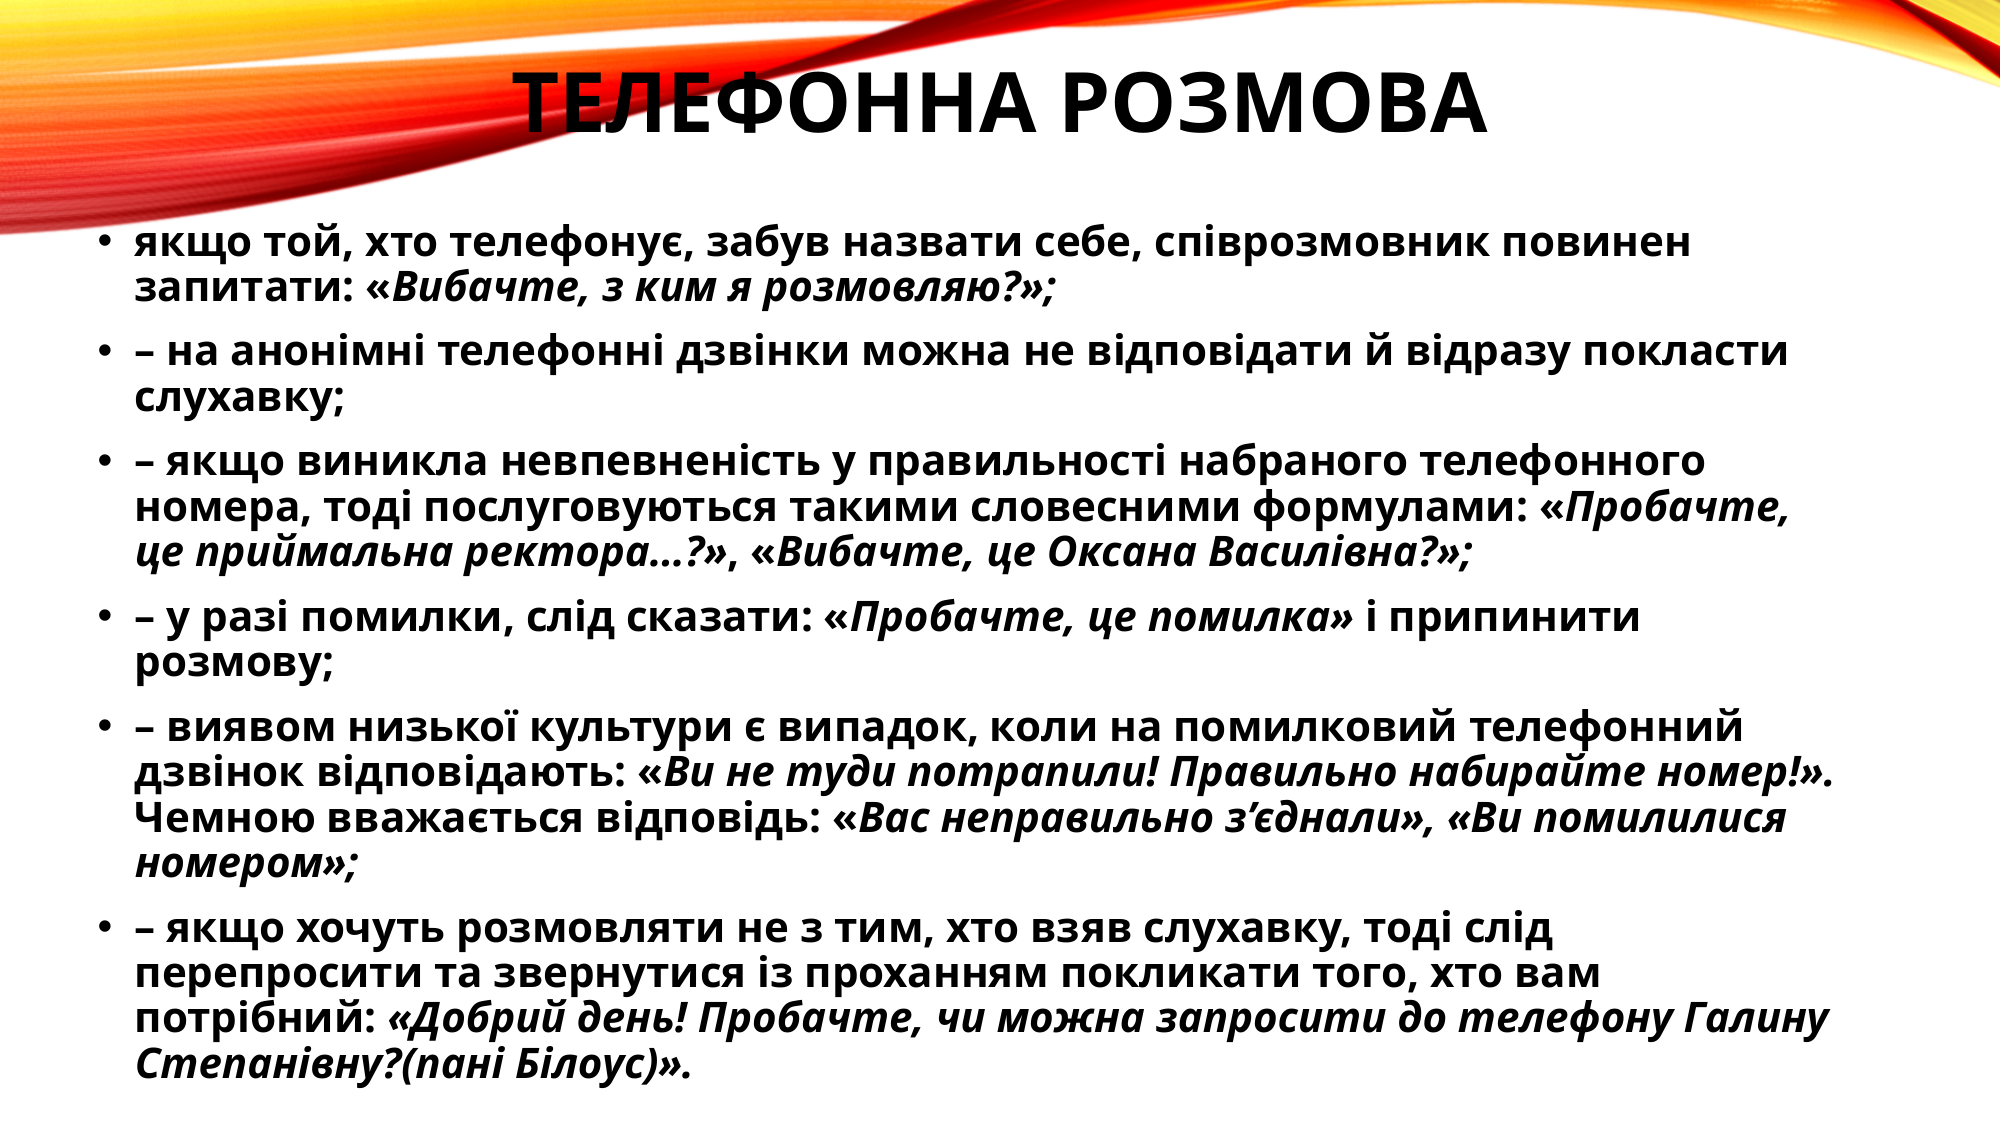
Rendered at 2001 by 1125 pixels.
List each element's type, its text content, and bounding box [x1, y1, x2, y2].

picture [1707, 0, 2000, 237]
list якщо той, хто телефонує, забув назвати себе, співрозмовник повинен запитати: «Вибачте, з ким я розмовляю?»; – на анонімні телефонні дзвінки можна не відповідати й відразу покласти слухавку; – якщо виникла невпевненість у правильності набраного телефонного номера, тоді послуговуються такими словесними формулами: «Пробачте, це приймальна ректора…?», «Вибачте, це Оксана Василівна?»; – у разі помилки, слід сказати: «Пробачте, це помилка» і припинити розмову; – виявом низької культури є випадок, коли на помилковий телефонний дзвінок відповідають: «Ви не туди потрапили! Правильно набирайте номер!». Чемною вважається відповідь: «Вас неправильно з’єднали», «Ви помилилися номером»; – якщо хочуть розмовляти не з тим, хто взяв слухавку, тоді слід перепросити та звернутися із проханням покликати того, хто вам потрібний: «Добрий день! Пробачте, чи можна запросити до телефону Галину Степанівну?(пані Білоус)». [82, 212, 1858, 1098]
title Телефонна розмова [293, 0, 1707, 212]
picture [0, 0, 293, 237]
